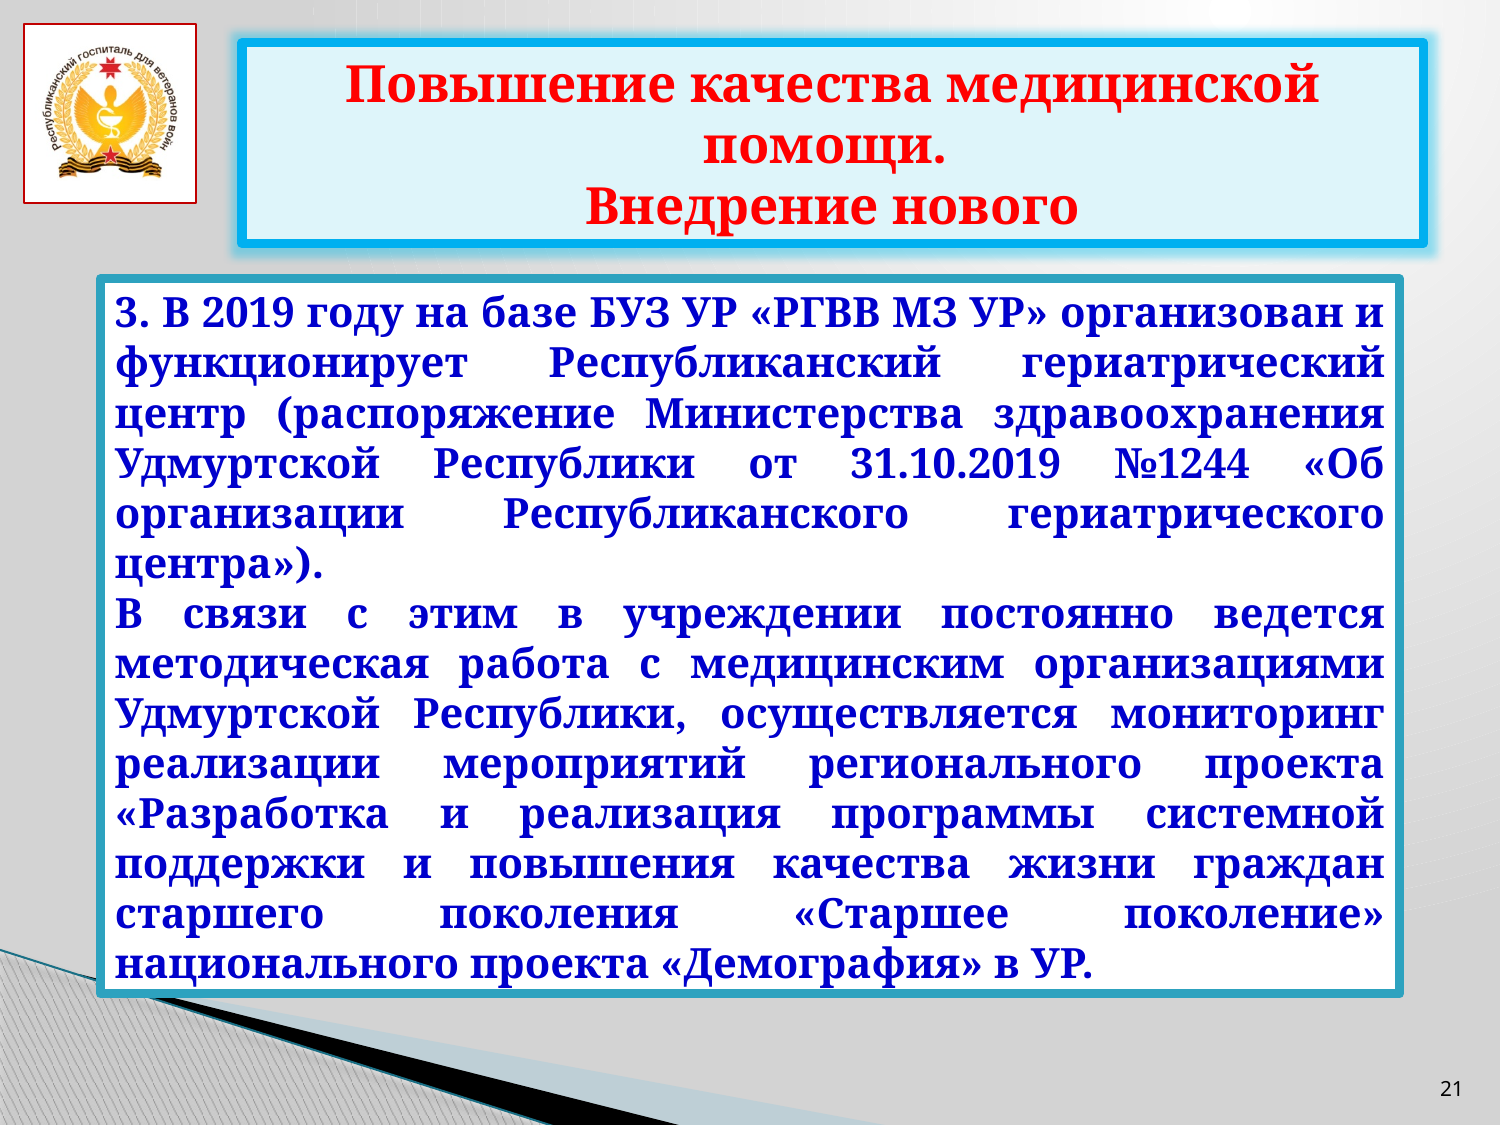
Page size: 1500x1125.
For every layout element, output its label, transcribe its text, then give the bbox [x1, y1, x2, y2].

text_box 3. В 2019 году на базе БУЗ УР «РГВВ МЗ УР» организован и функционирует Республиканский гериатрический центр (распоряжение Министерства здравоохранения Удмуртской Республики от 31.10.2019 №1244 «Об организации Республиканского гериатрического центра»). В связи с этим в учреждении постоянно ведется методическая работа с медицинским организациями Удмуртской Республики, осуществляется мониторинг реализации мероприятий регионального проекта «Разработка и реализация программы системной поддержки и повышения качества жизни граждан старшего поколения «Старшее поколение» национального проекта «Демография» в УР. [96, 274, 1404, 998]
text_box Повышение качества медицинской помощи. Внедрение нового [237, 38, 1428, 248]
slide_number 21 [1418, 1051, 1479, 1112]
picture [24, 24, 195, 203]
